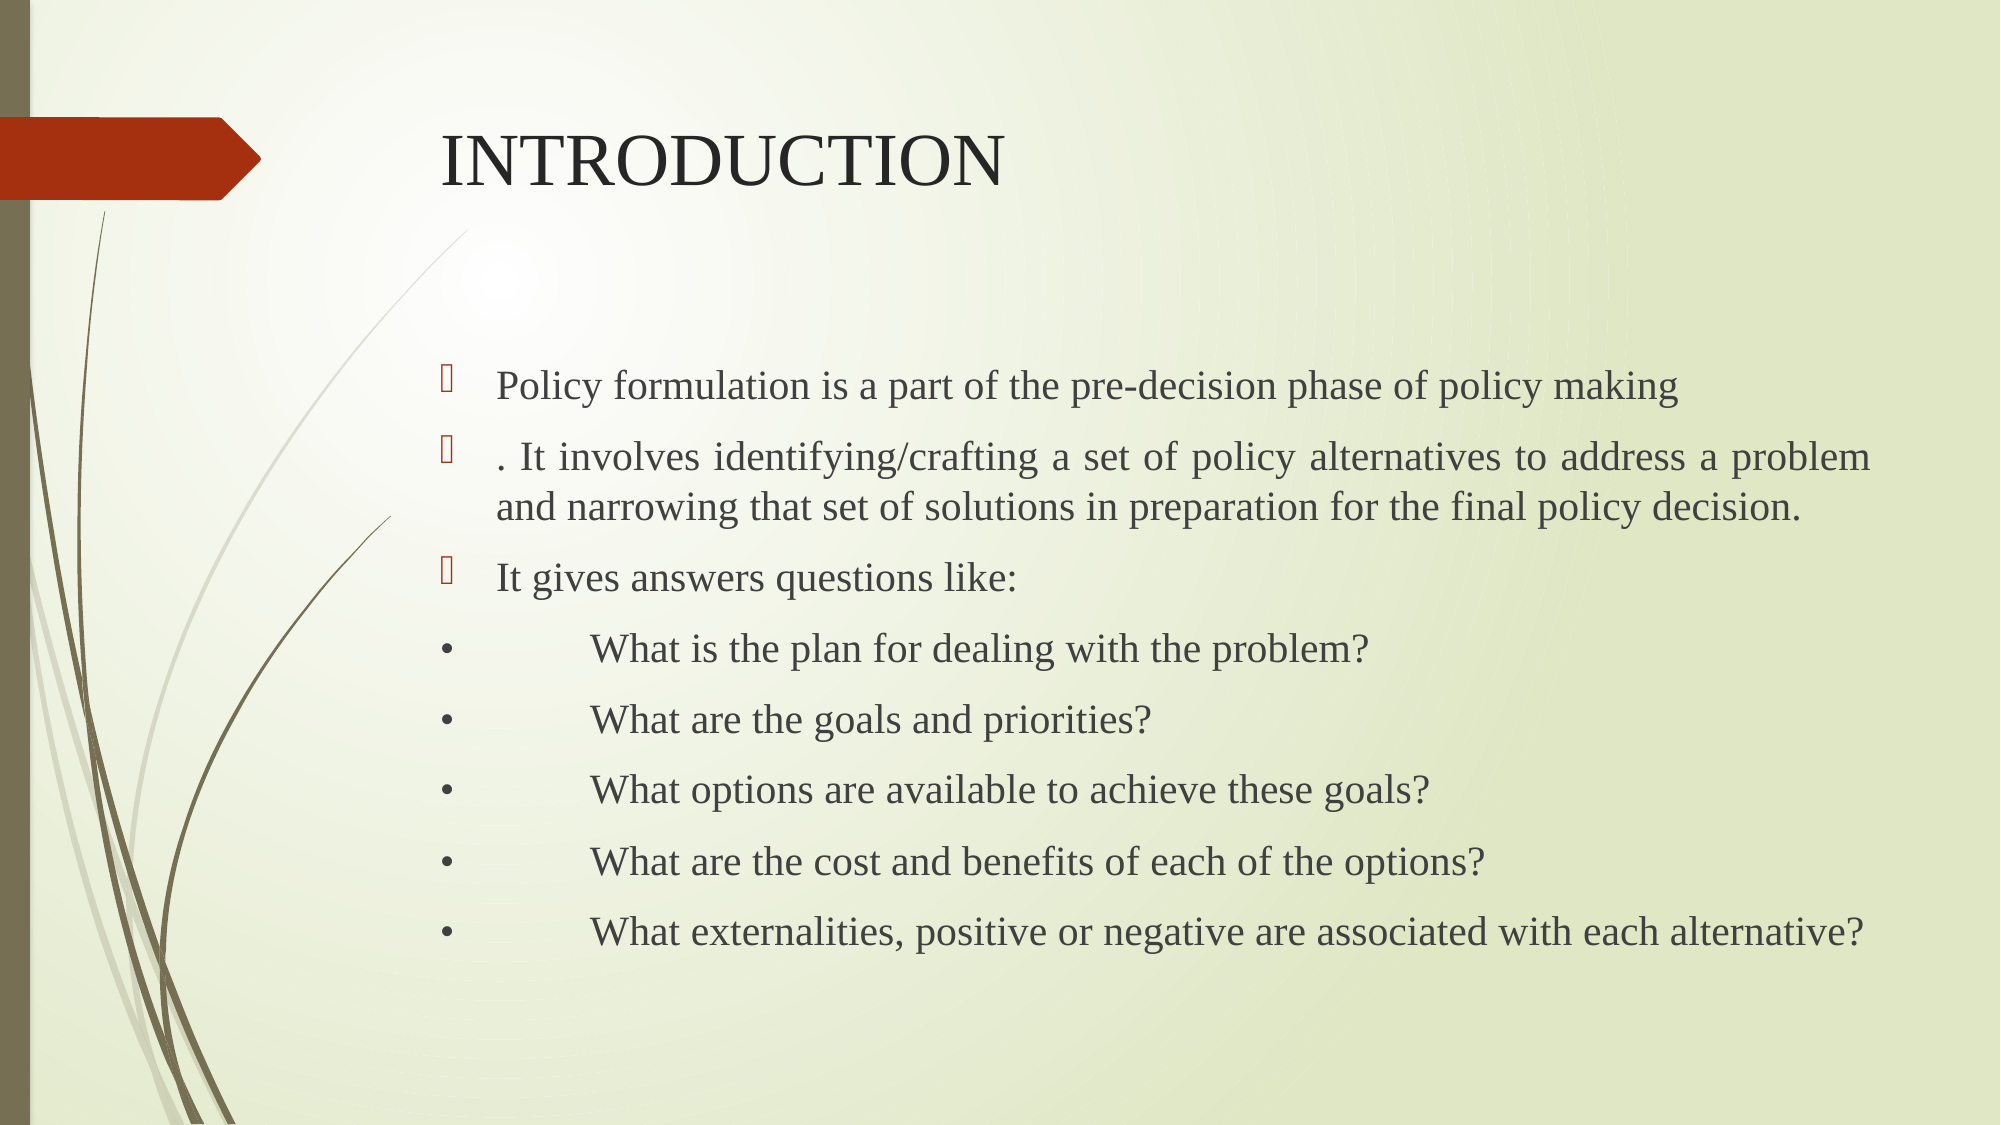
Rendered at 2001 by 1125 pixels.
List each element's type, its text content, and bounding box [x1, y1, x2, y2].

title INTRODUCTION [425, 102, 1888, 313]
list Policy formulation is a part of the pre-decision phase of policy making . It involves identifying/crafting a set of policy alternatives to address a problem and narrowing that set of solutions in preparation for the final policy decision. It gives answers questions like: • What is the plan for dealing with the problem? • What are the goals and priorities? • What options are available to achieve these goals? • What are the cost and benefits of each of the options? • What externalities, positive or negative are associated with each alternative? [424, 350, 1888, 970]
